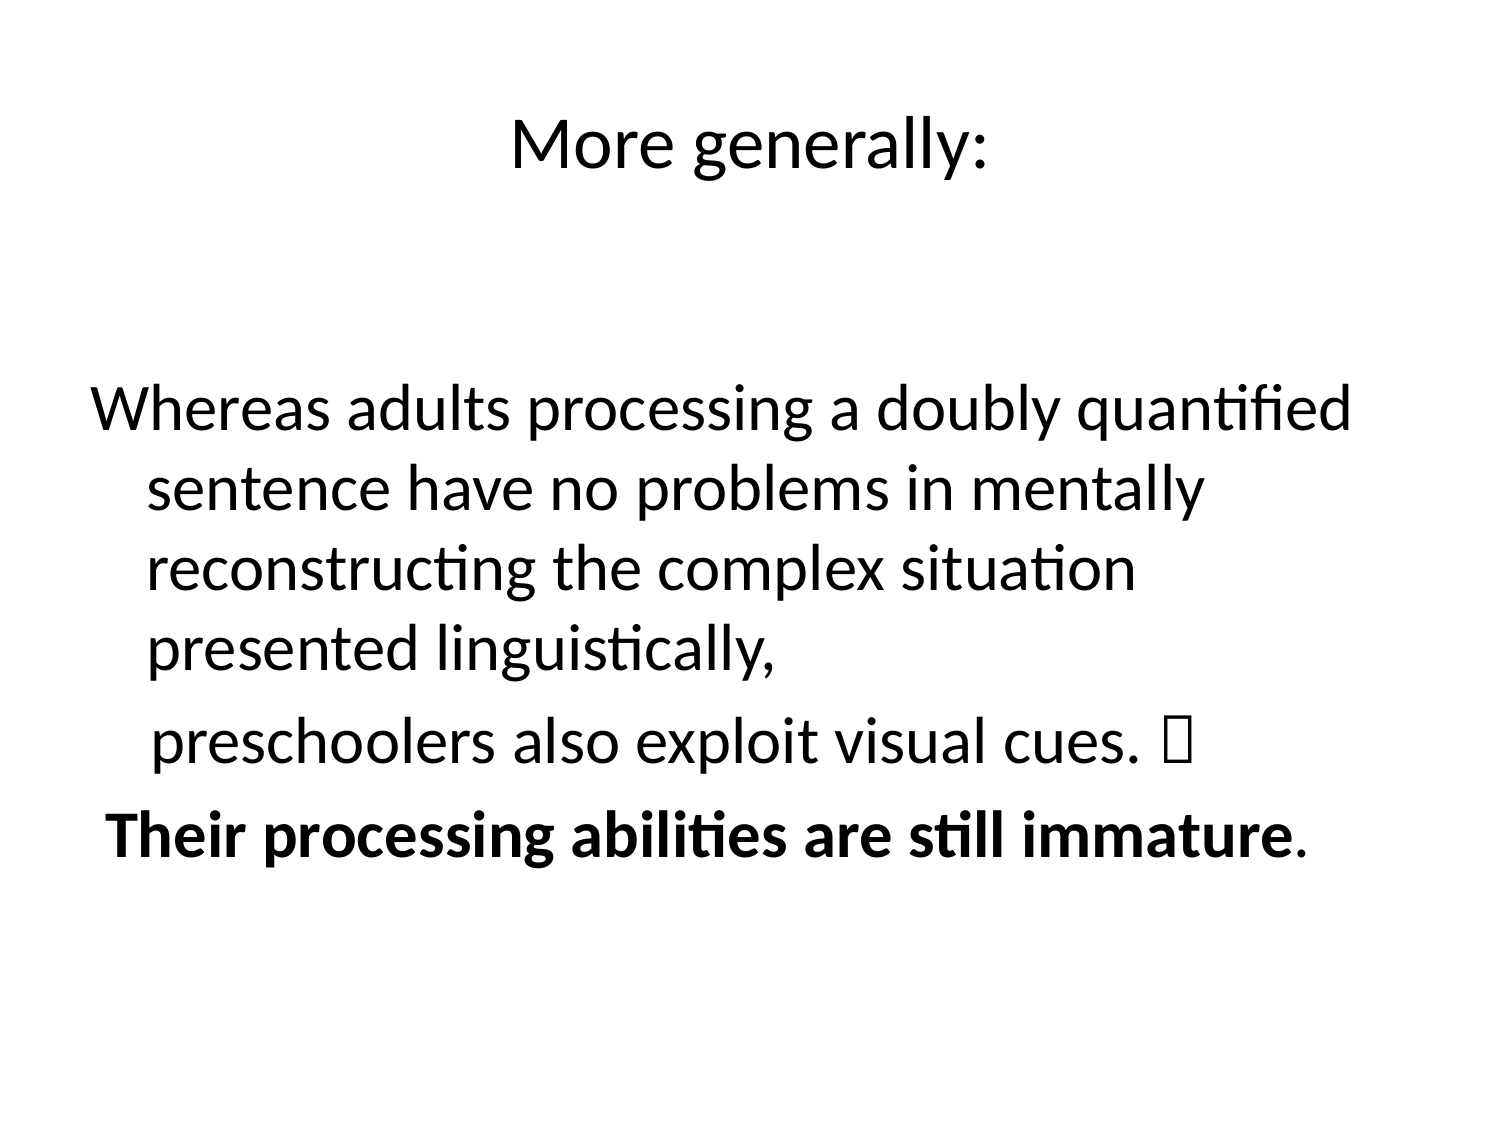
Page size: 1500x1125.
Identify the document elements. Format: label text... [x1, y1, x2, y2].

list Whereas adults processing a doubly quantified sentence have no problems in mentally reconstructing the complex situation presented linguistically, preschoolers also exploit visual cues.  Their processing abilities are still immature. [75, 262, 1425, 1005]
title More generally: [75, 45, 1425, 233]
